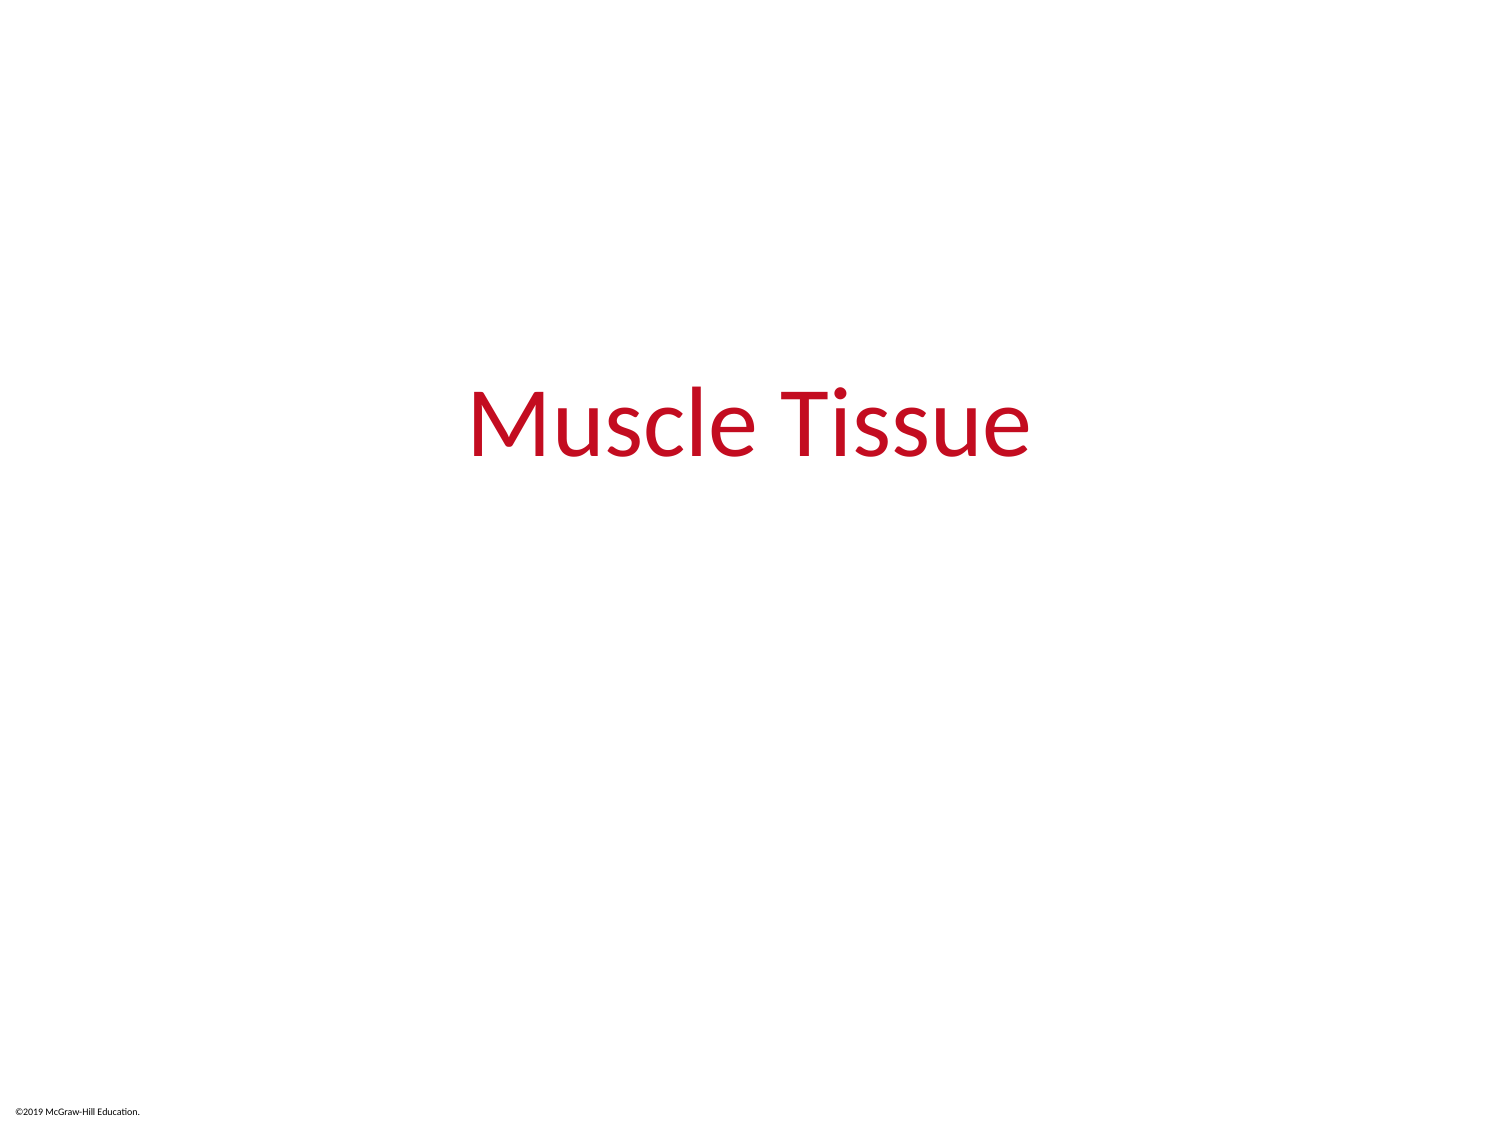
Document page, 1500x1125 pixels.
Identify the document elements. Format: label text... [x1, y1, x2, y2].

title Muscle Tissue [0, 349, 1500, 591]
